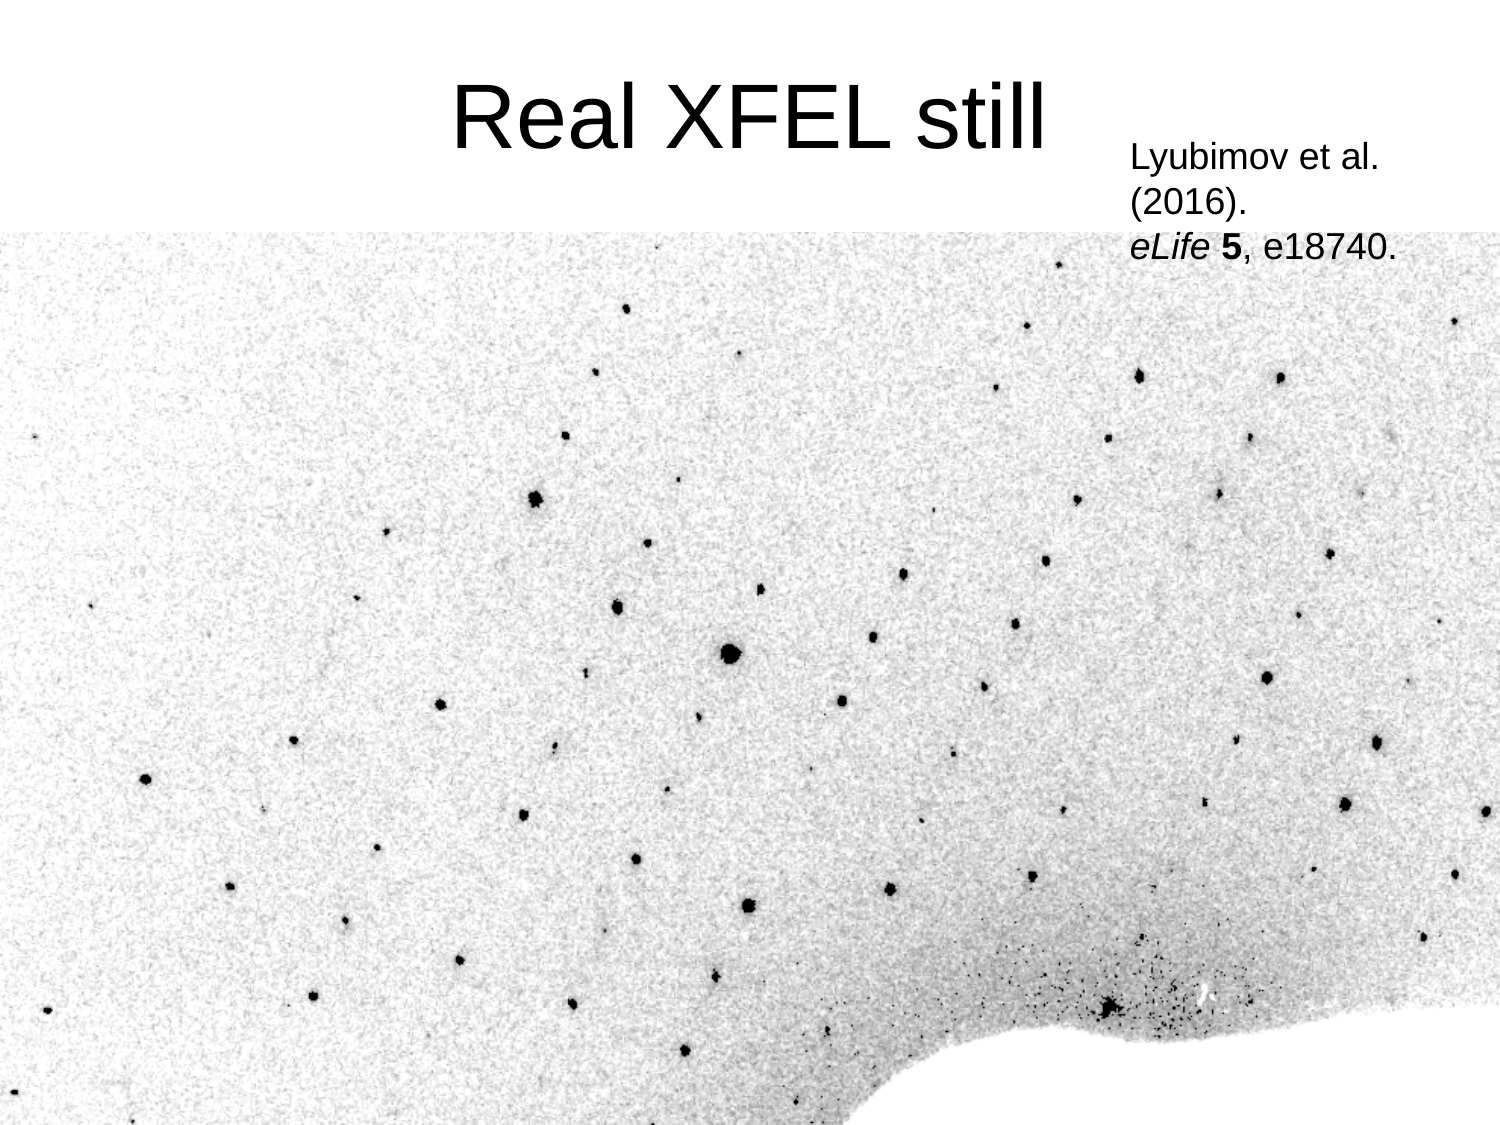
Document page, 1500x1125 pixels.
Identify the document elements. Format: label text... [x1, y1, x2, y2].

text_box Real XFEL still [74, 17, 1425, 206]
picture [0, 232, 1500, 1125]
text_box Lyubimov et al. (2016). eLife 5, e18740. [1115, 124, 1500, 232]
